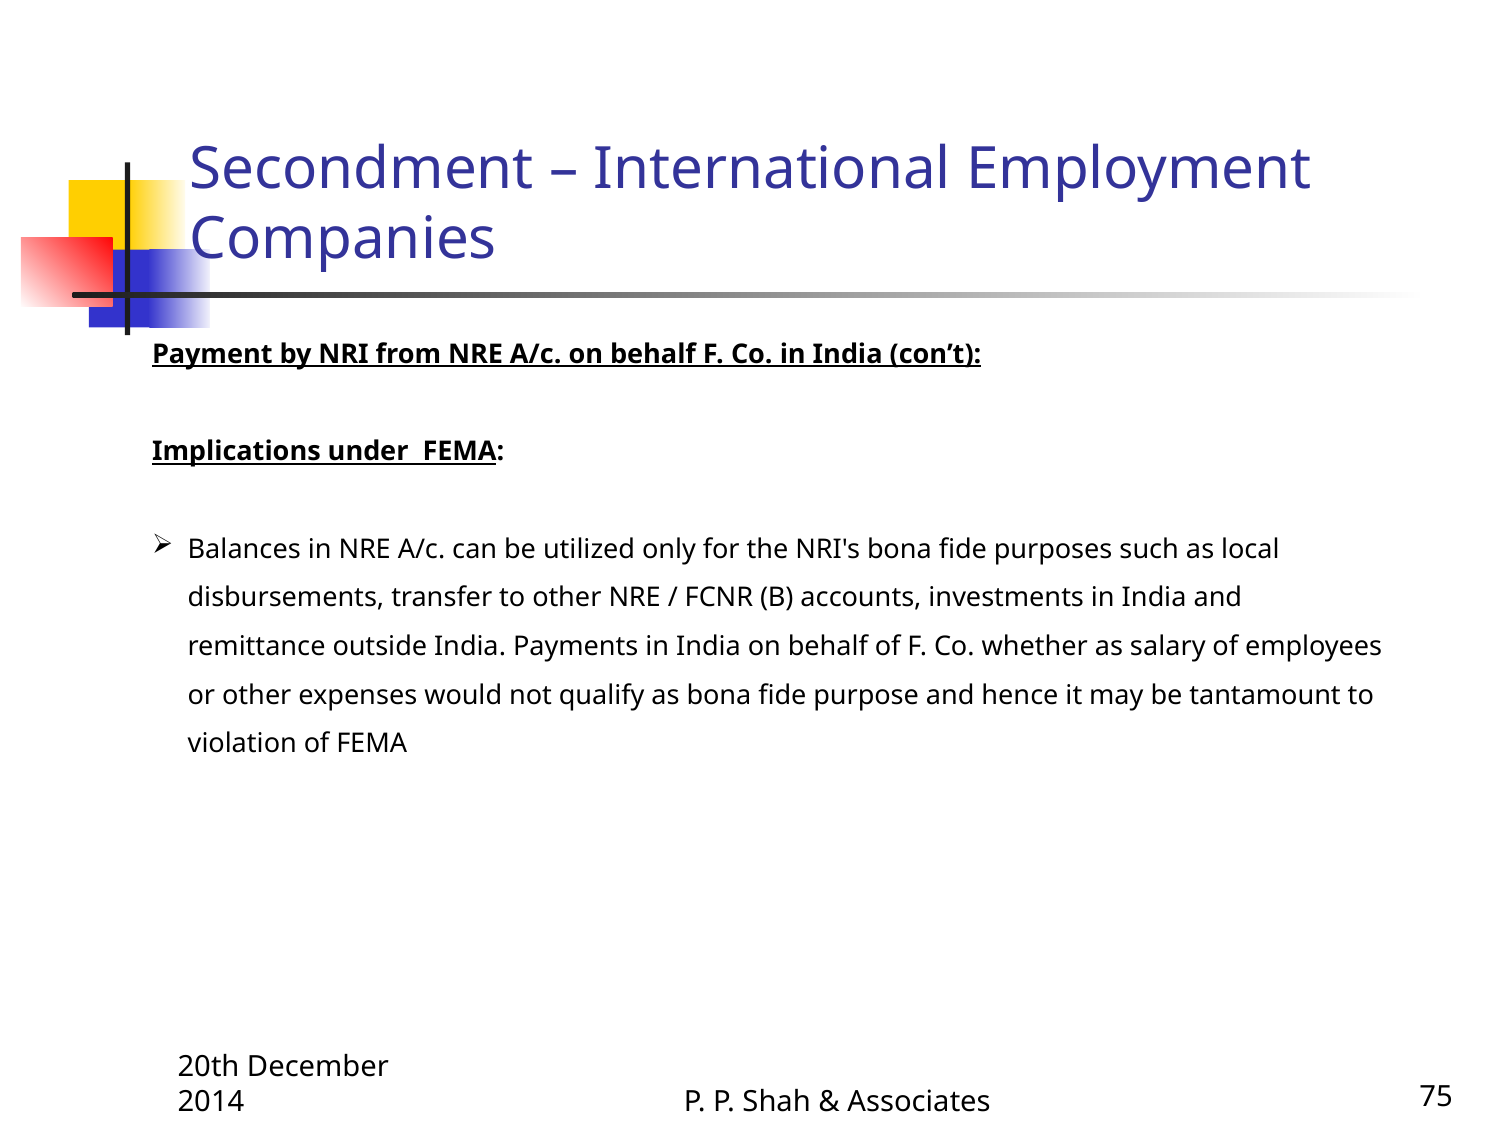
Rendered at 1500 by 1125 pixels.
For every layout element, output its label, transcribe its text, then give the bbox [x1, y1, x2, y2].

title Secondment – International Employment Companies [174, 37, 1487, 278]
text_box Payment by NRI from NRE A/c. on behalf F. Co. in India (con’t): Implications under FEMA: Balances in NRE A/c. can be utilized only for the NRI's bona fide purposes such as local disbursements, transfer to other NRE / FCNR (B) accounts, investments in India and remittance outside India. Payments in India on behalf of F. Co. whether as salary of employees or other expenses would not qualify as bona fide purpose and hence it may be tantamount to violation of FEMA [137, 312, 1400, 815]
footer P. P. Shah & Associates [599, 1049, 1076, 1125]
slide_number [162, 1049, 476, 1125]
slide_number 75 [1154, 1049, 1468, 1125]
